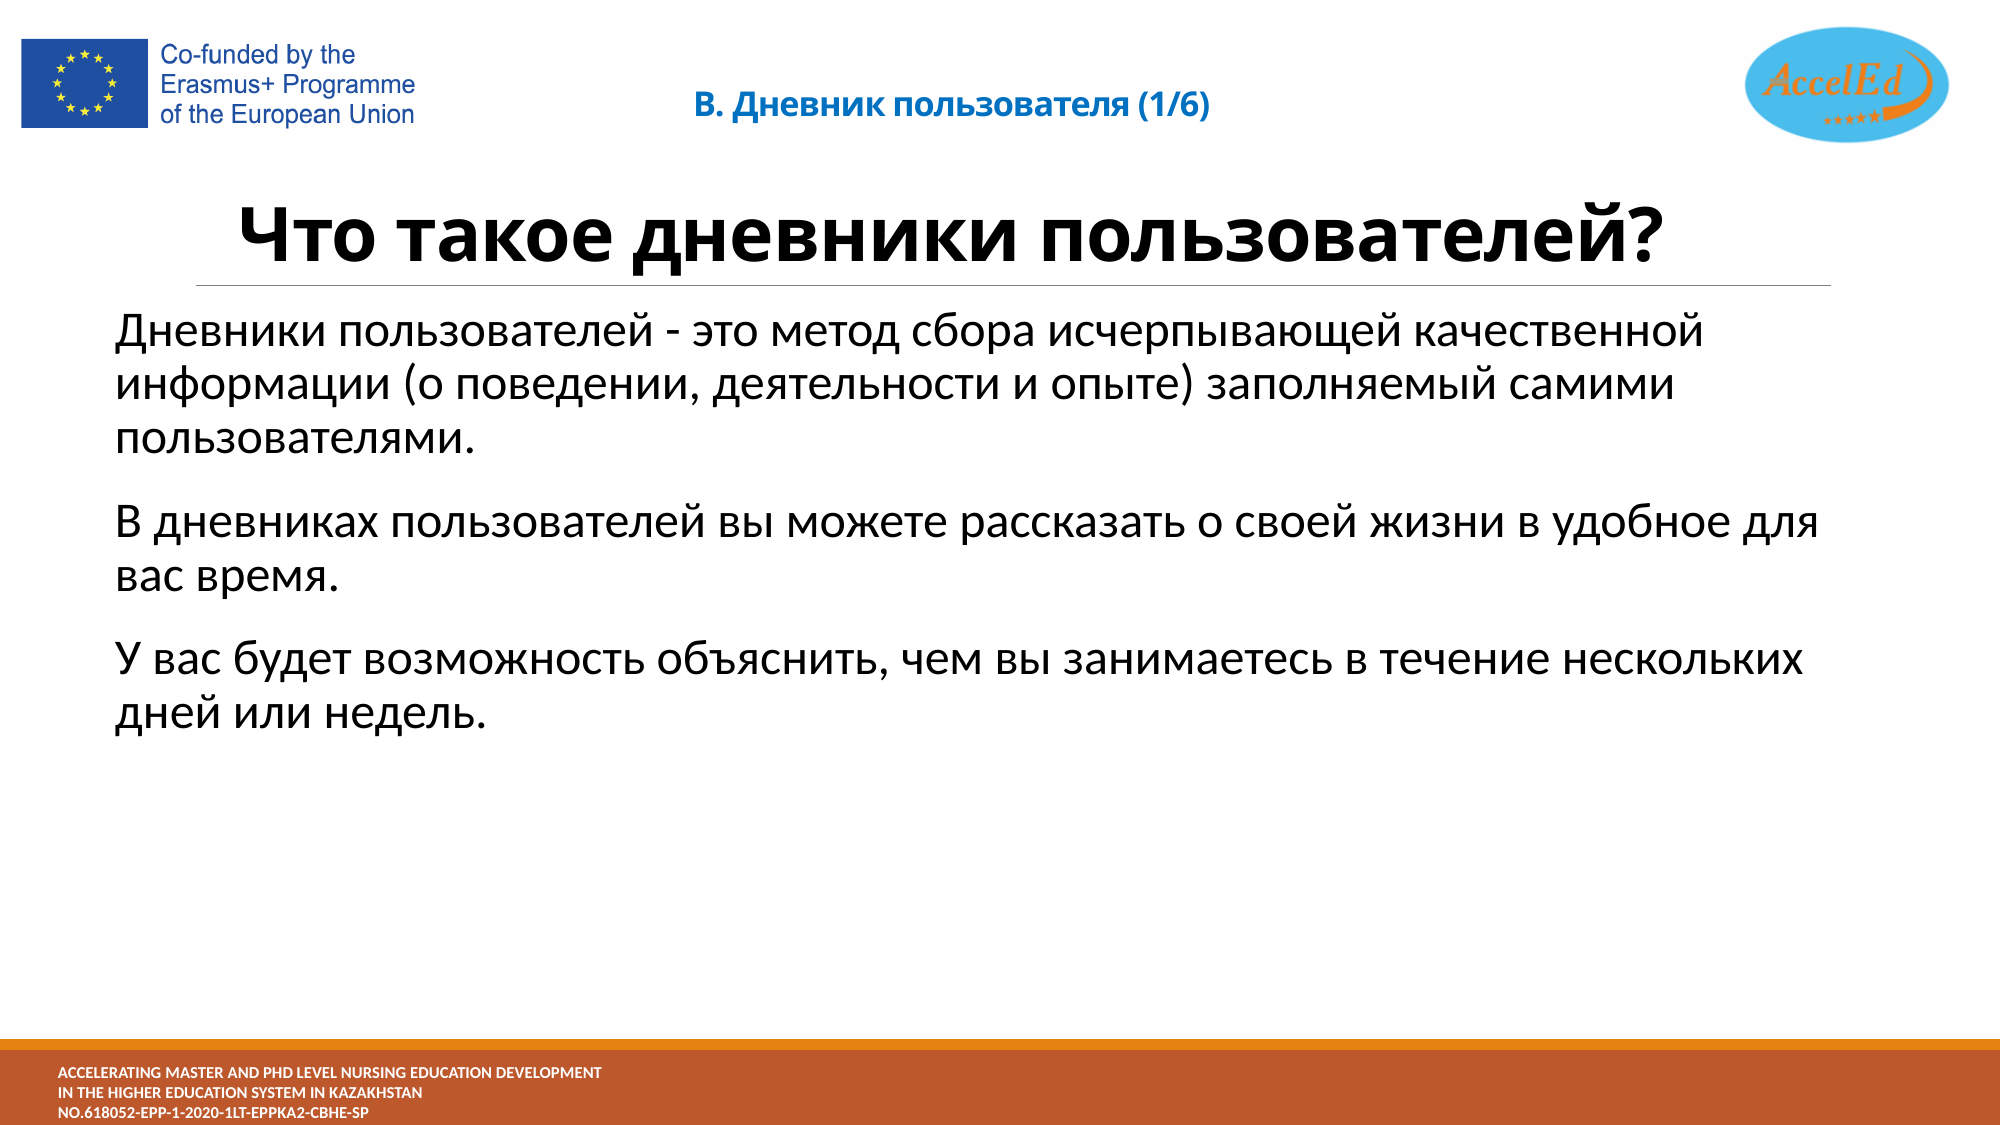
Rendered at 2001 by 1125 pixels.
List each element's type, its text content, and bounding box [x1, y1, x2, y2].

text_box Дневники пользователей - это метод сбора исчерпывающей качественной информации (о поведении, деятельности и опыте) заполняемый самими пользователями. В дневниках пользователей вы можете рассказать о своей жизни в удобное для вас время. У вас будет возможность объяснить, чем вы занимаетесь в течение нескольких дней или недель. [99, 295, 1895, 963]
picture [1740, 22, 1957, 149]
title B. Дневник пользователя (1/6) Что такое дневники пользователей? [26, 80, 1877, 285]
picture [0, 20, 578, 144]
